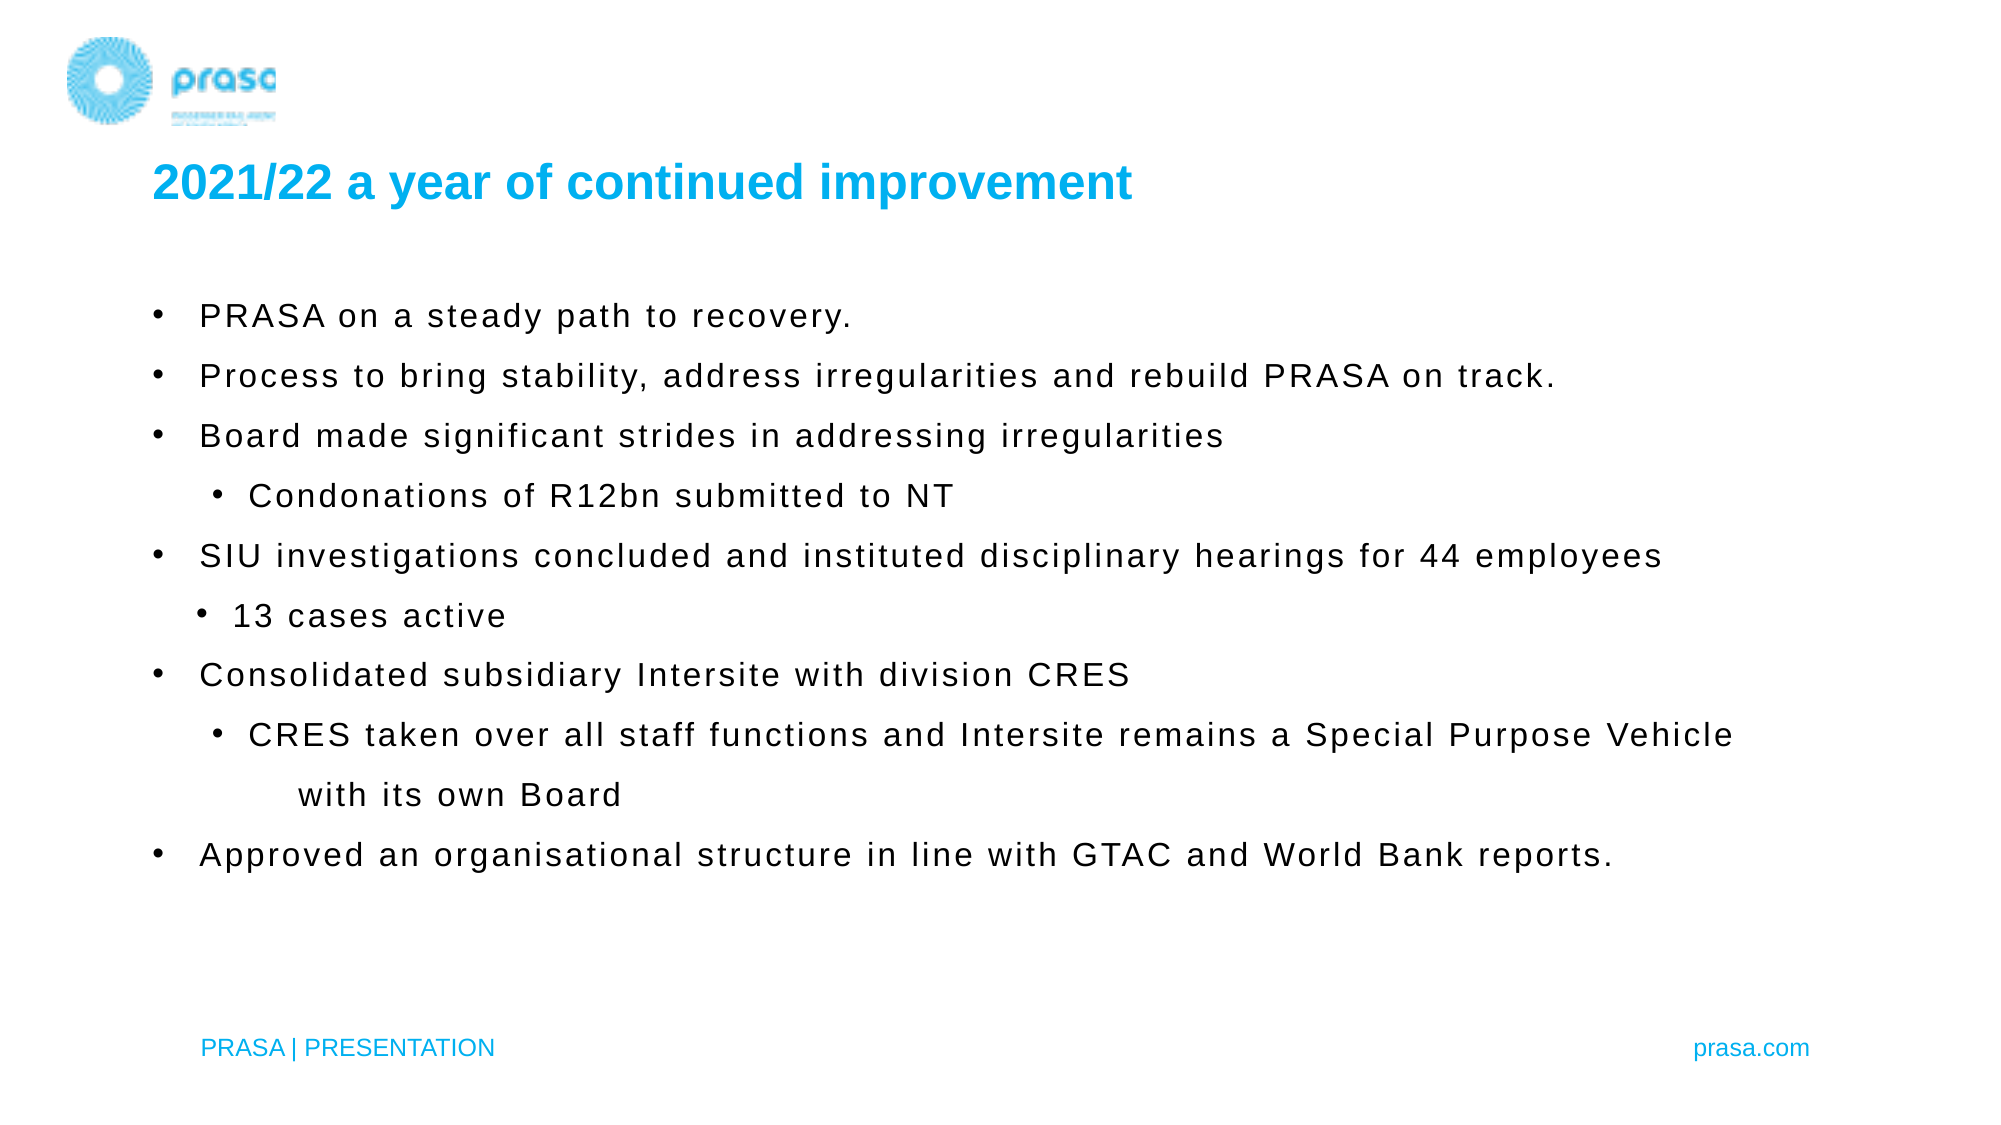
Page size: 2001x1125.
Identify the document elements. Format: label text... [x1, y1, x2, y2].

text_box PRASA on a steady path to recovery. Process to bring stability, address irregularities and rebuild PRASA on track. Board made significant strides in addressing irregularities Condonations of R12bn submitted to NT SIU investigations concluded and instituted disciplinary hearings for 44 employees 13 cases active Consolidated subsidiary Intersite with division CRES CRES taken over all staff functions and Intersite remains a Special Purpose Vehicle with its own Board Approved an organisational structure in line with GTAC and World Bank reports. [137, 266, 1818, 881]
text_box 2021/22 a year of continued improvement [137, 0, 1889, 218]
